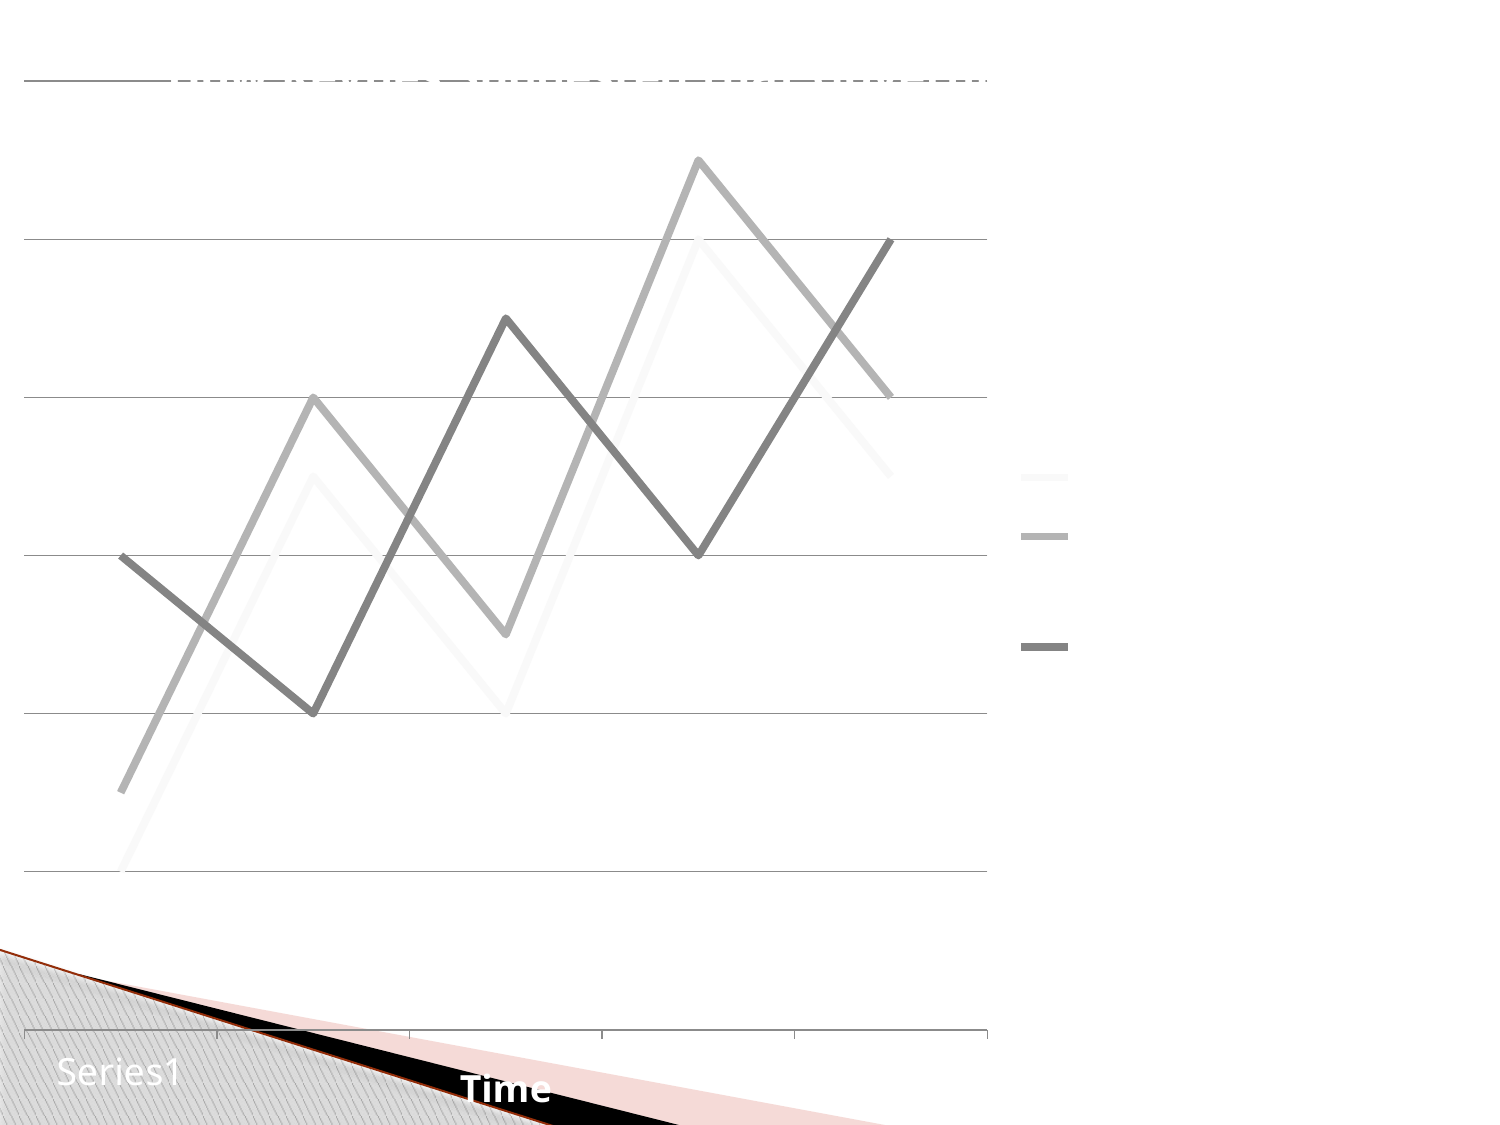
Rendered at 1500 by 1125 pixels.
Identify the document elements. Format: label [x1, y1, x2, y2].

chart [0, 0, 1500, 1125]
